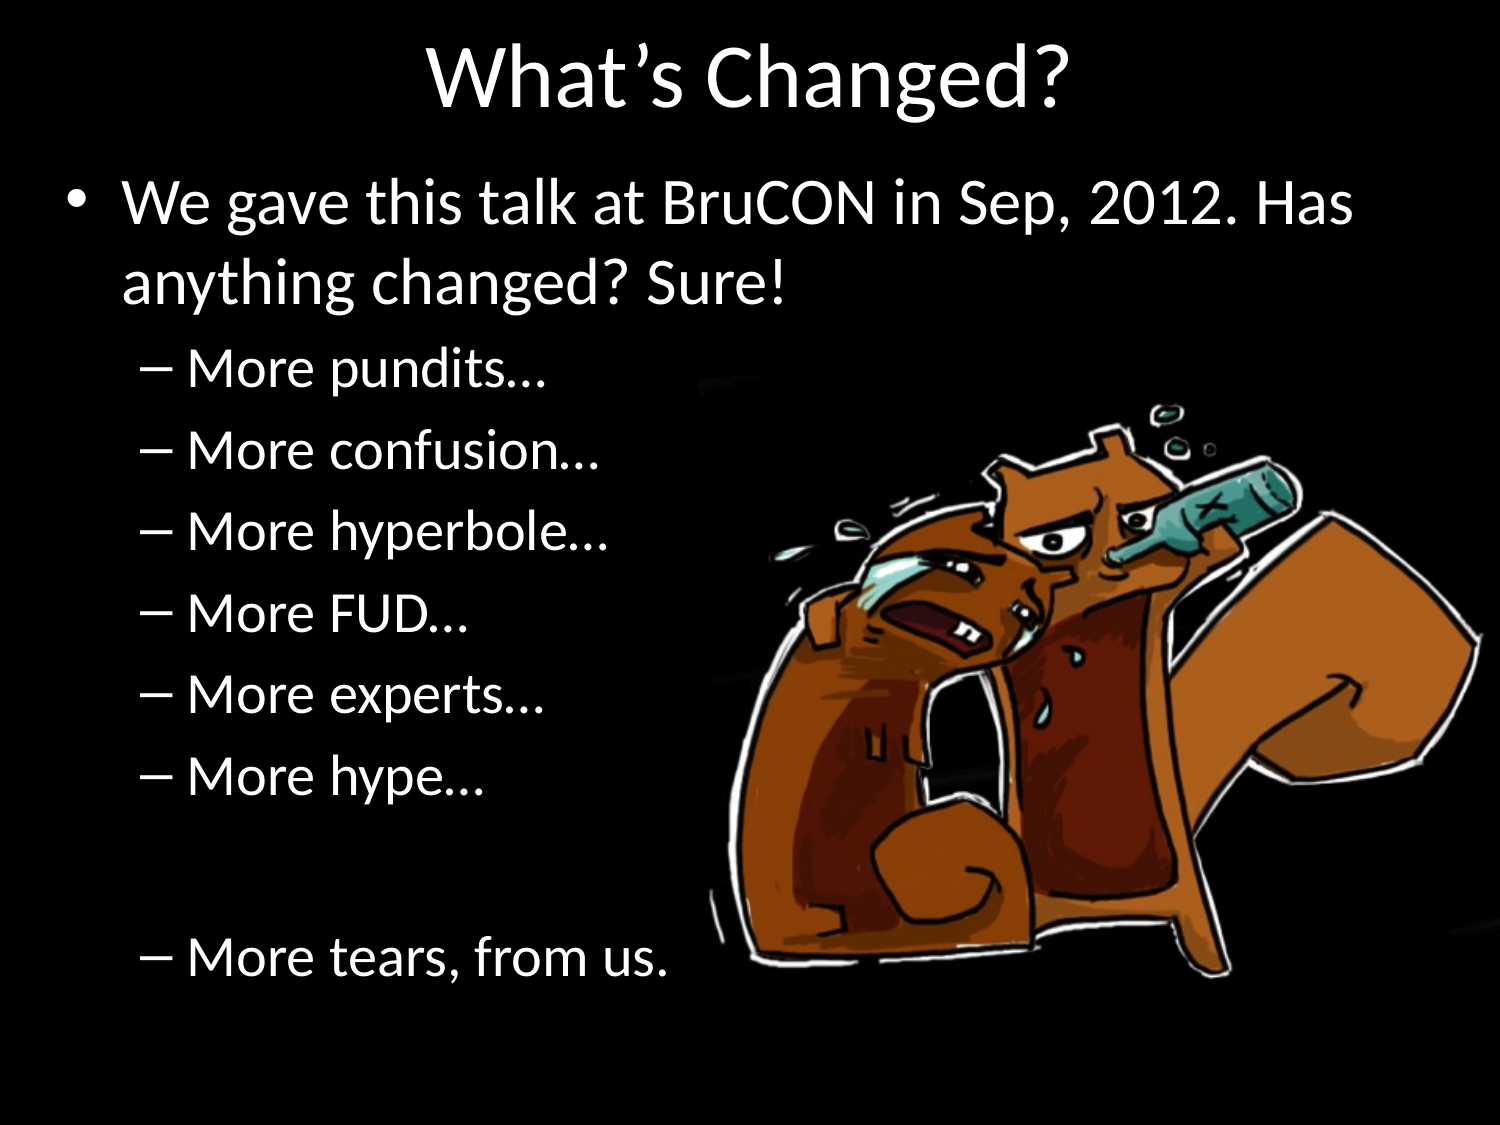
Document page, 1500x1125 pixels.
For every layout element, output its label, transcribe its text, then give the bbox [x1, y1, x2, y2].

title What’s Changed? [75, 0, 1425, 143]
picture [699, 373, 1500, 1005]
list We gave this talk at BruCON in Sep, 2012. Has anything changed? Sure! More pundits… More confusion… More hyperbole… More FUD… More experts… More hype… More tears, from us. [50, 149, 1463, 1088]
